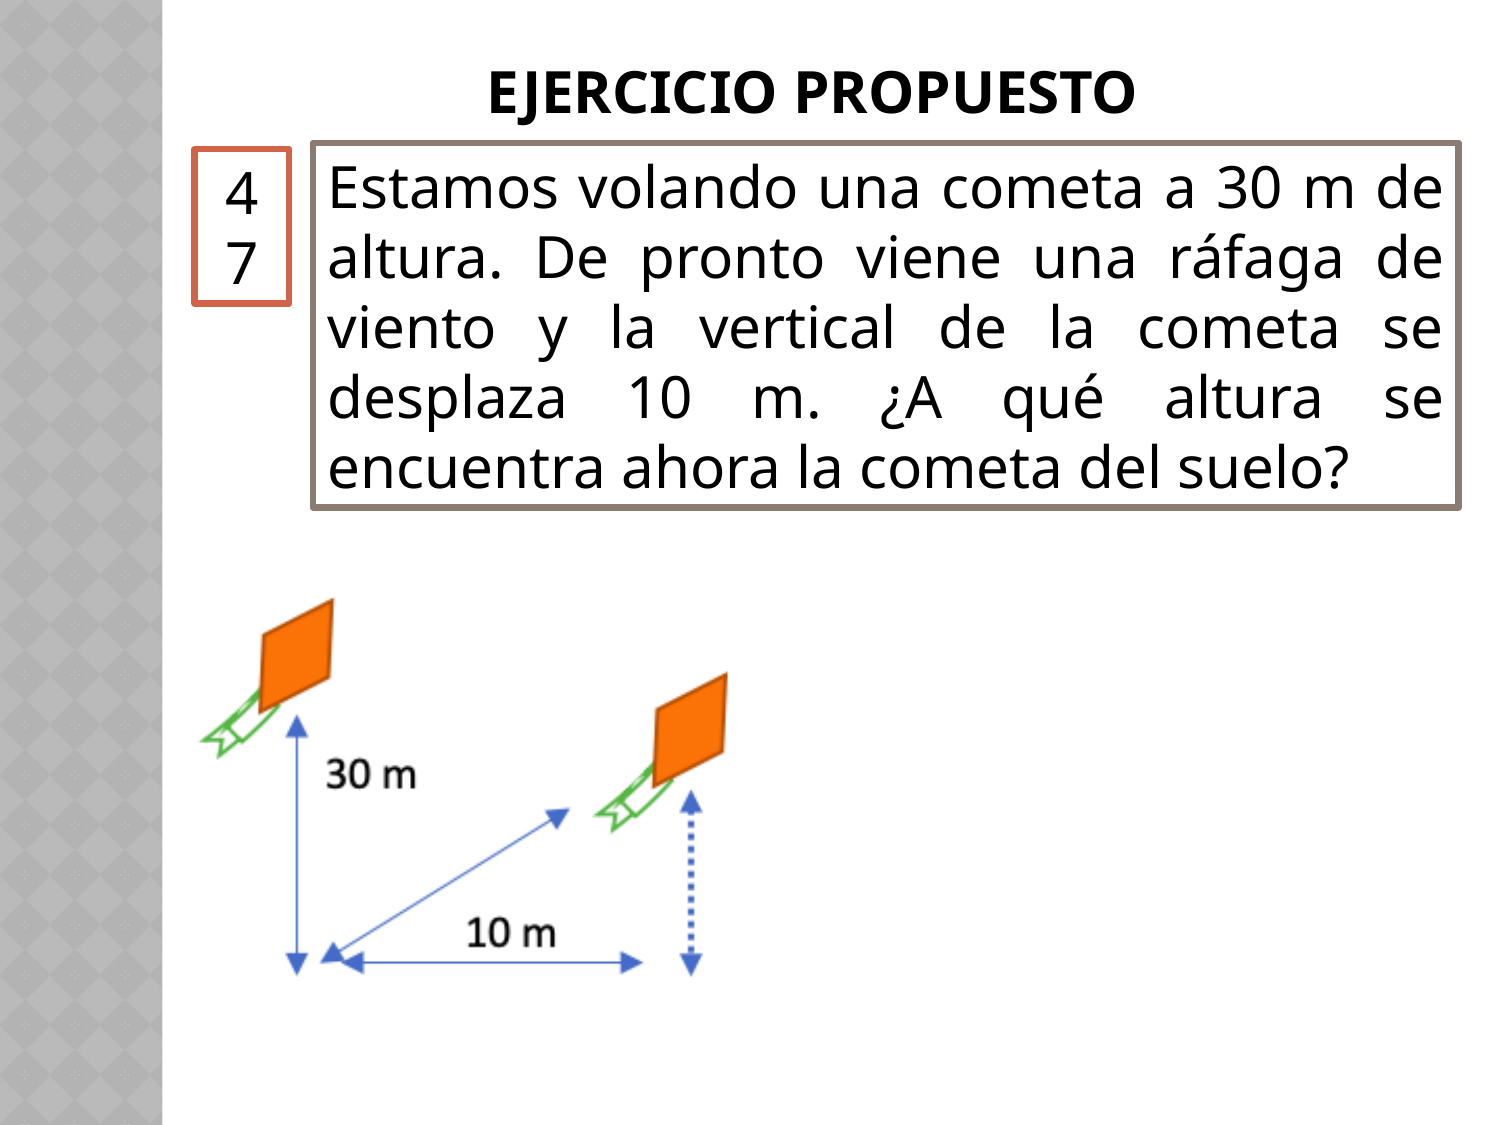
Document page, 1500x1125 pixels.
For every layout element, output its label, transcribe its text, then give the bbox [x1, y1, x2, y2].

text_box Estamos volando una cometa a 30 m de altura. De pronto viene una ráfaga de viento y la vertical de la cometa se desplaza 10 m. ¿A qué altura se encuentra ahora la cometa del suelo? [310, 140, 1462, 511]
picture [190, 573, 750, 1008]
title Ejercicio propuesto [218, 52, 1407, 126]
text_box 47 [191, 146, 292, 307]
